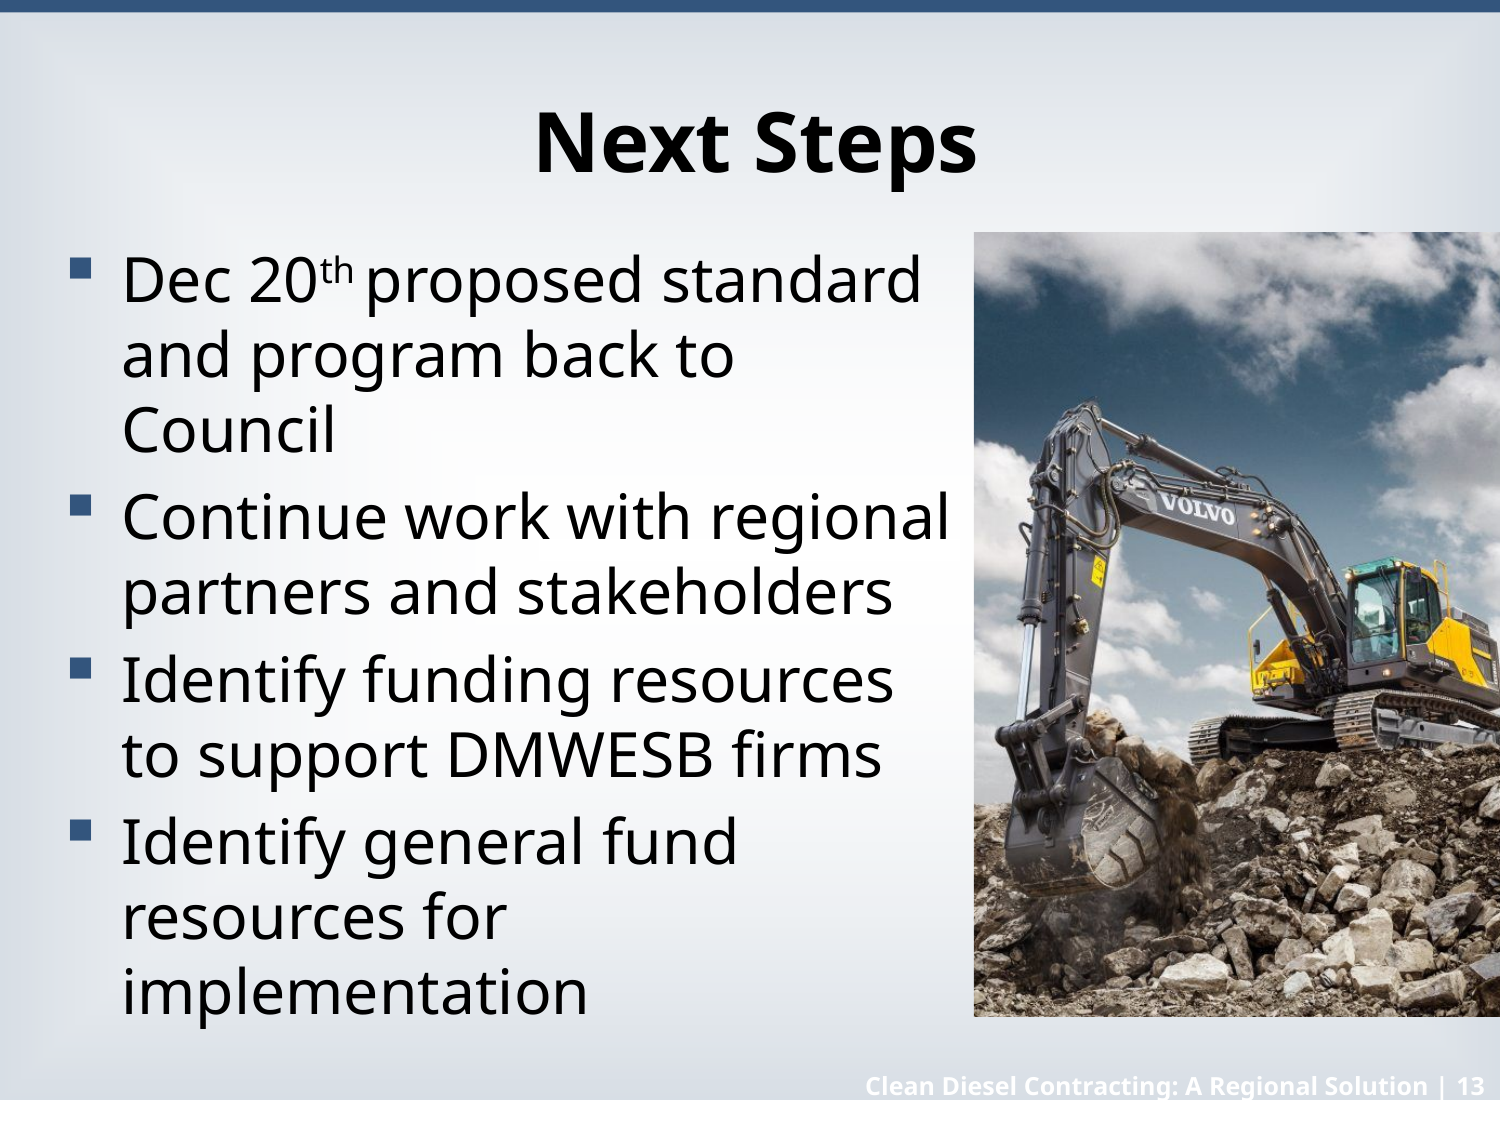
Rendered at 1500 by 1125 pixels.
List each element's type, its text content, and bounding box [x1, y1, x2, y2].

list Dec 20th proposed standard and program back to Council Continue work with regional partners and stakeholders Identify funding resources to support DMWESB firms Identify general fund resources for implementation [49, 232, 973, 975]
title Next Steps [50, 45, 1463, 232]
picture [973, 232, 1500, 1017]
slide_number Clean Diesel Contracting: A Regional Solution | 13 [624, 1062, 1500, 1125]
